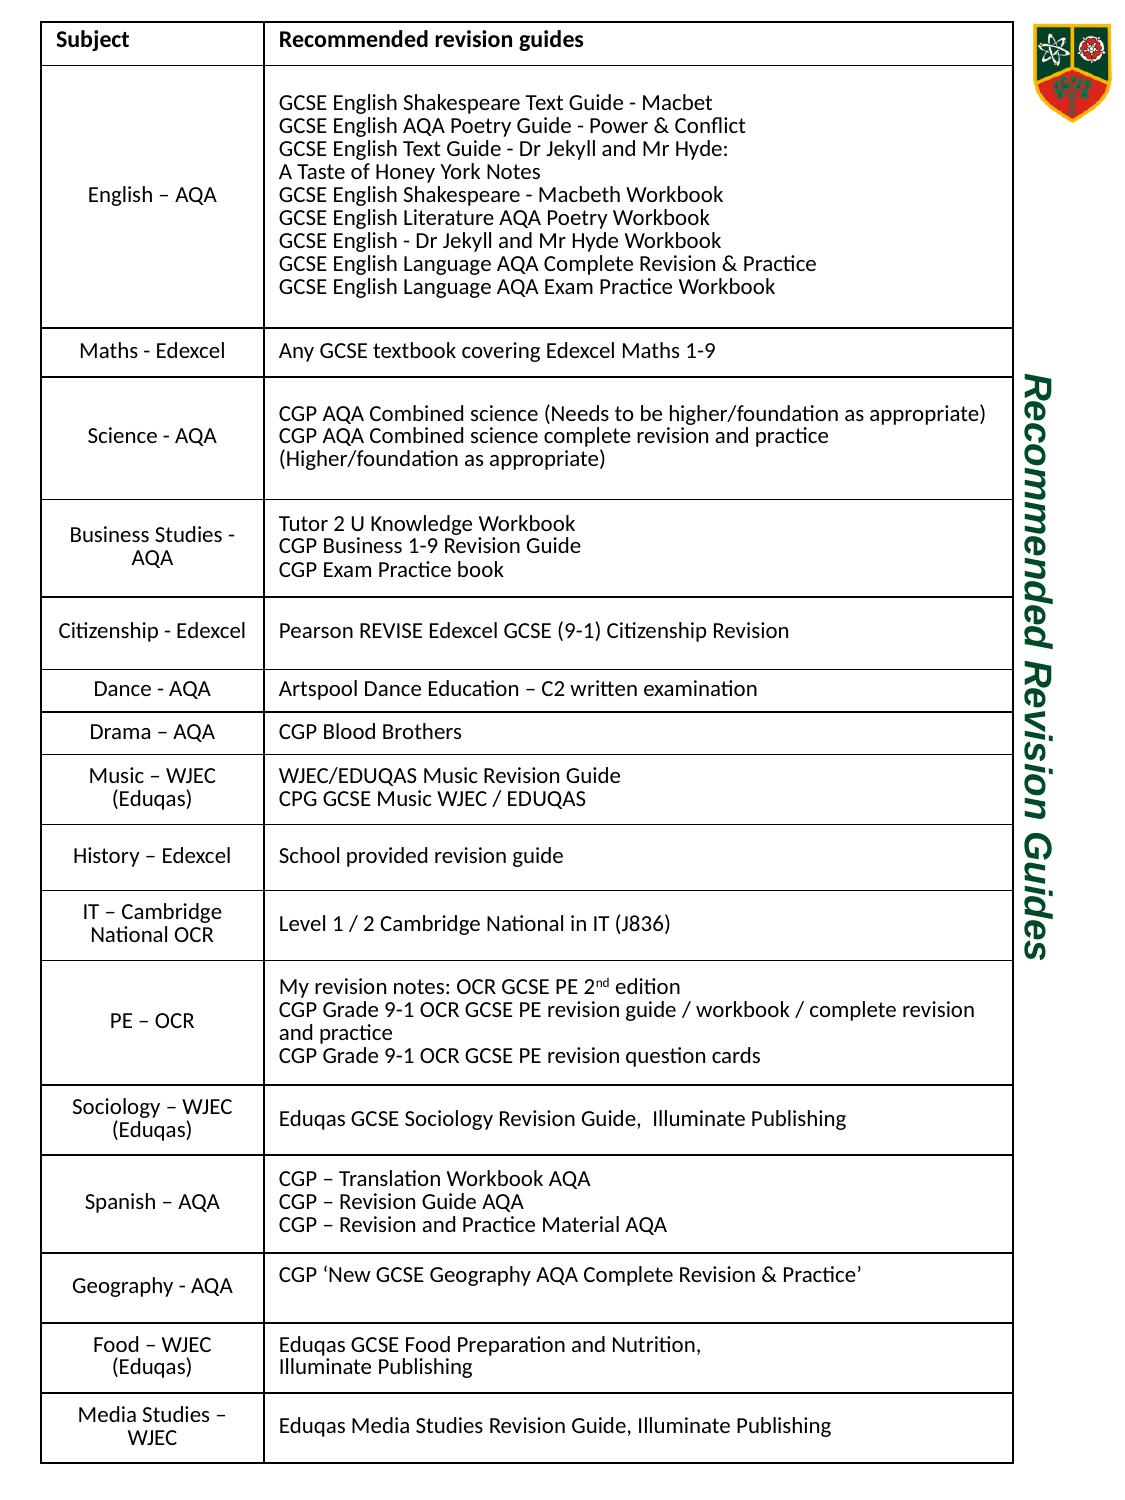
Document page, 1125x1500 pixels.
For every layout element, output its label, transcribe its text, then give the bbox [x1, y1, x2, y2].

table_cell Science - AQA [42, 378, 263, 499]
table_cell CGP – Translation Workbook AQA CGP – Revision Guide AQA CGP – Revision and Practice Material AQA [265, 1156, 1012, 1252]
table_cell Artspool Dance Education – C2 written examination [265, 670, 1012, 711]
table_cell Music – WJEC (Eduqas) [42, 755, 263, 824]
table_cell Tutor 2 U Knowledge Workbook CGP Business 1-9 Revision Guide CGP Exam Practice book [265, 500, 1012, 596]
table_cell CGP AQA Combined science (Needs to be higher/foundation as appropriate) CGP AQA Combined science complete revision and practice (Higher/foundation as appropriate) [265, 378, 1012, 499]
table_cell Eduqas GCSE Food Preparation and Nutrition, Illuminate Publishing [265, 1324, 1012, 1392]
table_cell CGP Blood Brothers [265, 713, 1012, 754]
table_cell Maths - Edexcel [42, 329, 263, 376]
table_cell My revision notes: OCR GCSE PE 2nd edition CGP Grade 9-1 OCR GCSE PE revision guide / workbook / complete revision and practice CGP Grade 9-1 OCR GCSE PE revision question cards [265, 961, 1012, 1084]
table_cell History – Edexcel [42, 825, 263, 890]
table_cell English – AQA [42, 66, 263, 327]
table_header Recommended revision guides [265, 23, 1012, 65]
table_cell Eduqas GCSE Sociology Revision Guide, Illuminate Publishing [265, 1086, 1012, 1154]
table_cell Business Studies - AQA [42, 500, 263, 596]
table_header Subject [42, 23, 263, 65]
table_cell Spanish – AQA [42, 1156, 263, 1252]
table_cell Dance - AQA [42, 670, 263, 711]
table_cell Food – WJEC (Eduqas) [42, 1324, 263, 1392]
table_cell School provided revision guide [265, 825, 1012, 890]
table_cell Media Studies – WJEC [42, 1394, 263, 1462]
table_cell Eduqas Media Studies Revision Guide, Illuminate Publishing [265, 1394, 1012, 1462]
table_cell Drama – AQA [42, 713, 263, 754]
table_cell IT – Cambridge National OCR [42, 891, 263, 960]
table_cell GCSE English Shakespeare Text Guide - Macbet GCSE English AQA Poetry Guide - Power & Conflict GCSE English Text Guide - Dr Jekyll and Mr Hyde: A Taste of Honey York Notes GCSE English Shakespeare - Macbeth Workbook GCSE English Literature AQA Poetry Workbook GCSE English - Dr Jekyll and Mr Hyde Workbook GCSE English Language AQA Complete Revision & Practice GCSE English Language AQA Exam Practice Workbook [265, 66, 1012, 327]
table_cell Citizenship - Edexcel [42, 598, 263, 669]
table_cell WJEC/EDUQAS Music Revision Guide CPG GCSE Music WJEC / EDUQAS [265, 755, 1012, 824]
table_cell Level 1 / 2 Cambridge National in IT (J836) [265, 891, 1012, 960]
table_cell Pearson REVISE Edexcel GCSE (9-1) Citizenship Revision [265, 598, 1012, 669]
text_box Recommended Revision Guides [1014, 152, 1074, 1184]
table_cell PE – OCR [42, 961, 263, 1084]
table_cell Any GCSE textbook covering Edexcel Maths 1-9 [265, 329, 1012, 376]
table_cell Sociology – WJEC (Eduqas) [42, 1086, 263, 1154]
table_cell Geography - AQA [42, 1254, 263, 1322]
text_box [1031, 21, 1125, 241]
table_cell CGP ‘New GCSE Geography AQA Complete Revision & Practice’ [265, 1254, 1012, 1322]
